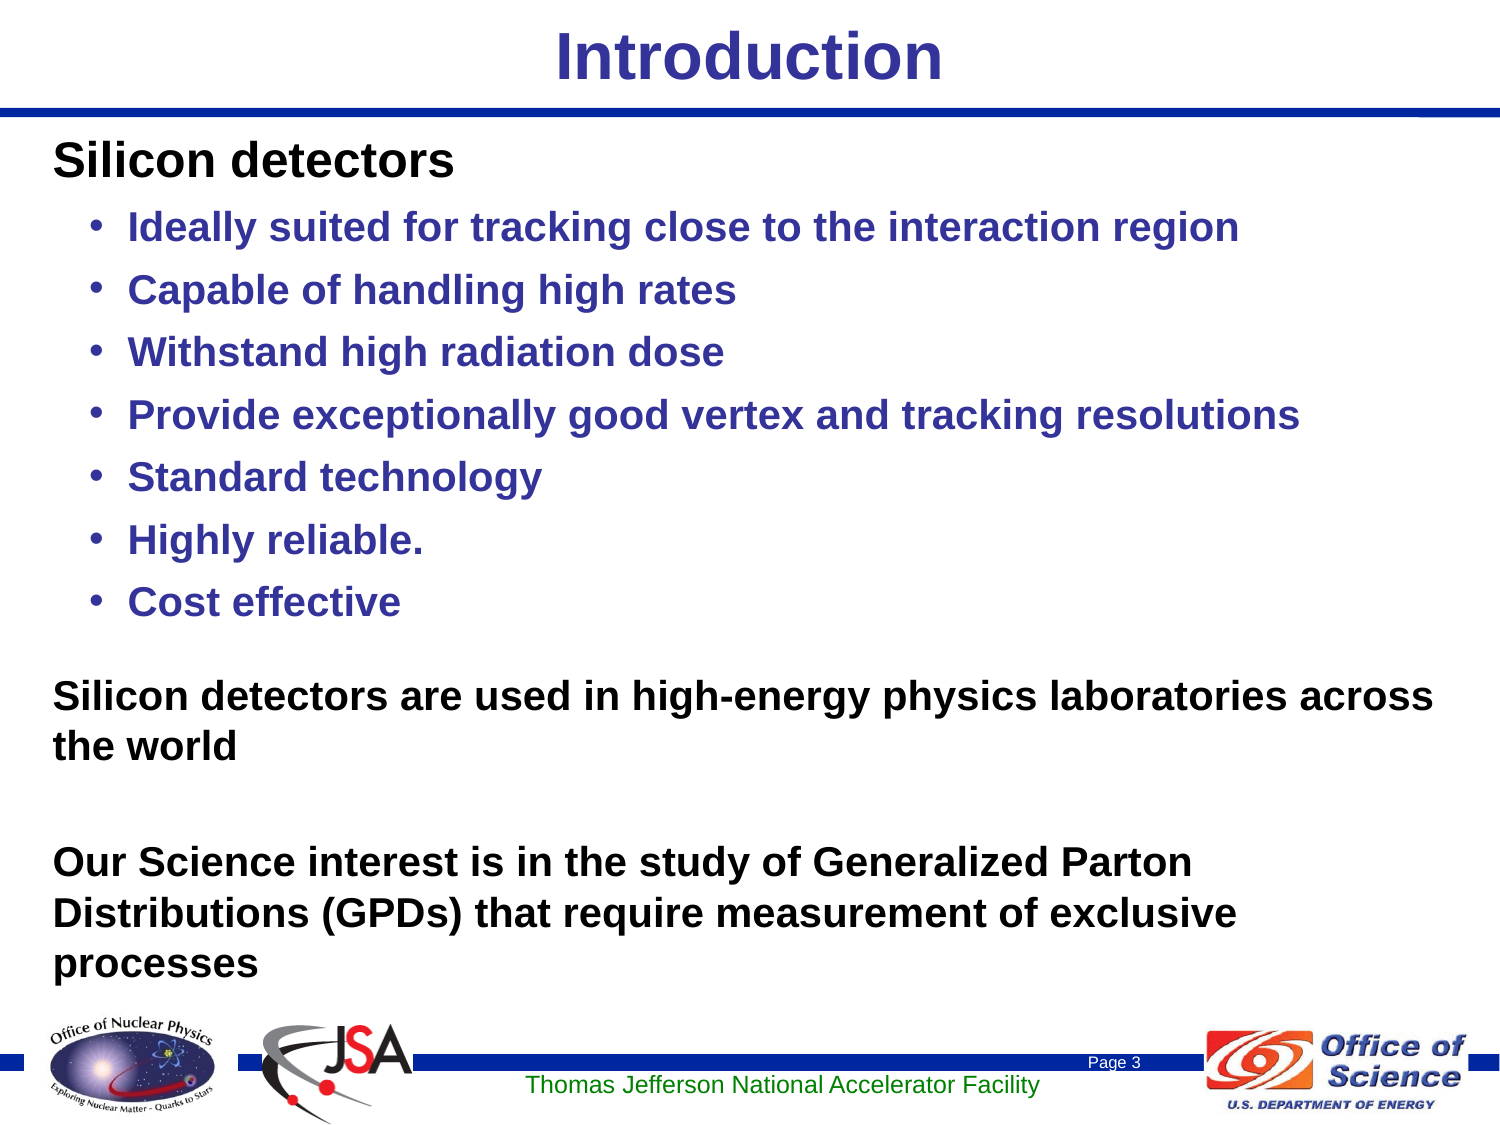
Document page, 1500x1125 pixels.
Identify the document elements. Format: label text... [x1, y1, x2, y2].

picture [24, 1012, 238, 1124]
picture [262, 1024, 413, 1125]
list Silicon detectors Ideally suited for tracking close to the interaction region Capable of handling high rates Withstand high radiation dose Provide exceptionally good vertex and tracking resolutions Standard technology Highly reliable. Cost effective Silicon detectors are used in high-energy physics laboratories across the world Our Science interest is in the study of Generalized Parton Distributions (GPDs) that require measurement of exclusive processes [37, 49, 1463, 918]
title Introduction [0, 0, 1500, 106]
